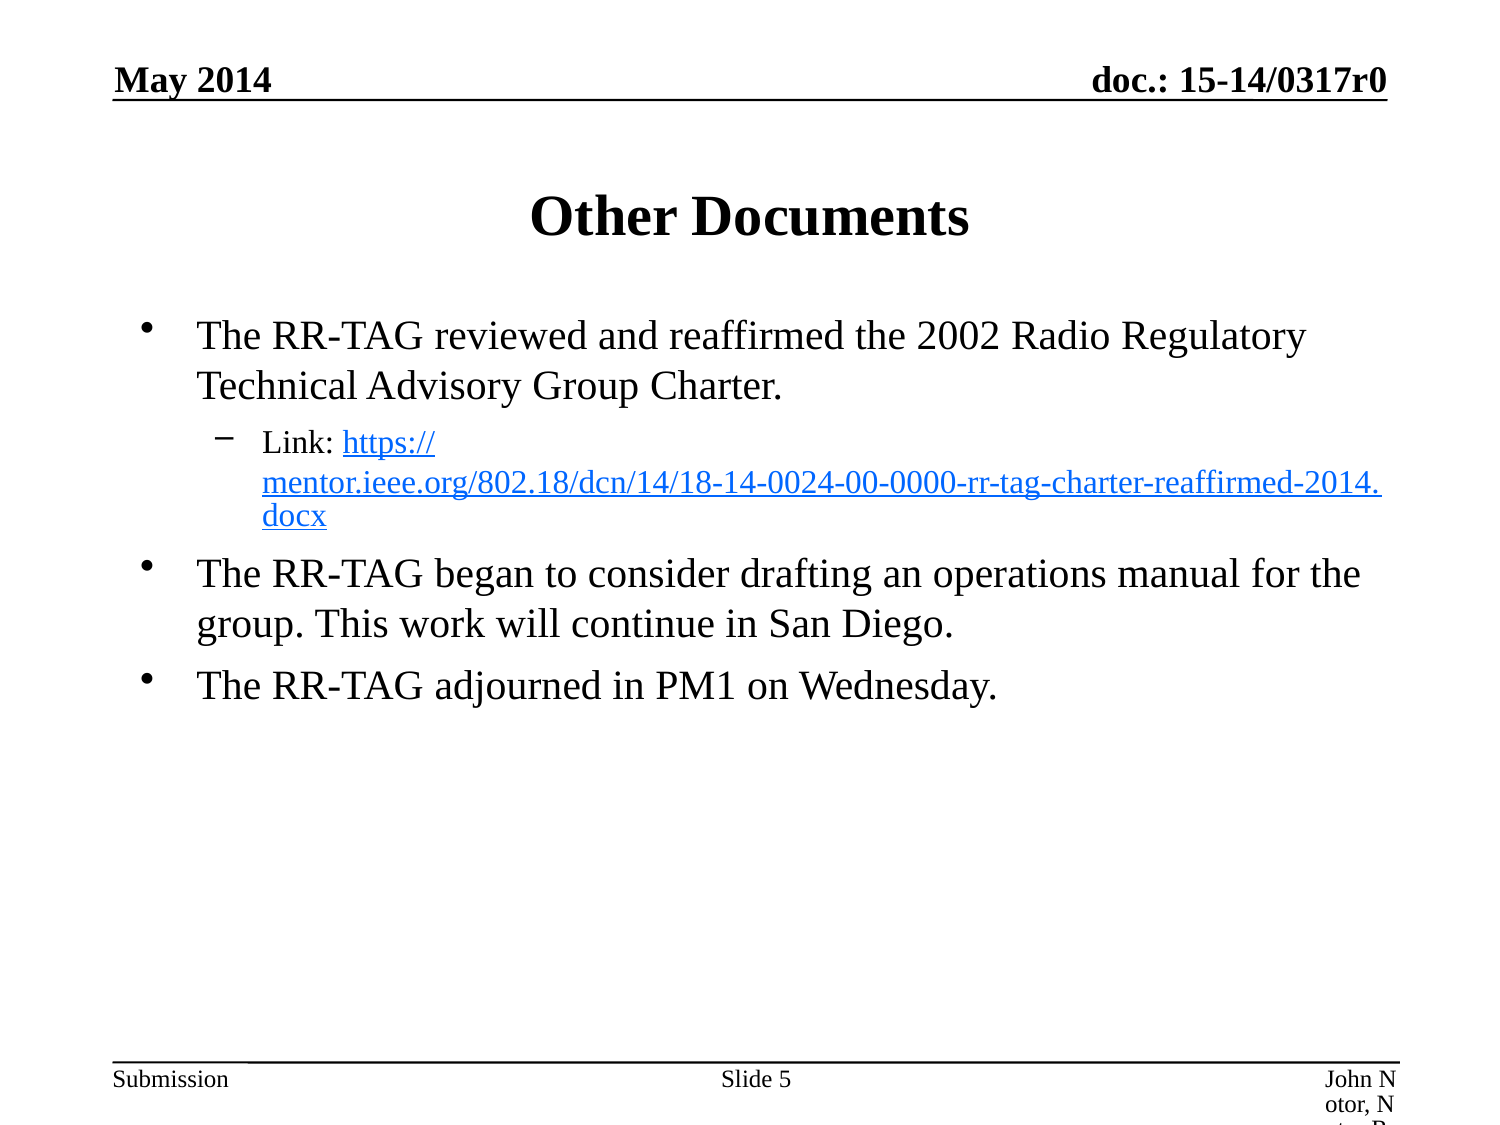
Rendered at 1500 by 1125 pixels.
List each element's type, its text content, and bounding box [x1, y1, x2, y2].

footer John Notor, Notor Research [1324, 1061, 1402, 1093]
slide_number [114, 54, 274, 101]
title Other Documents [112, 112, 1388, 313]
list The RR-TAG reviewed and reaffirmed the 2002 Radio Regulatory Technical Advisory Group Charter. Link: https://mentor.ieee.org/802.18/dcn/14/18-14-0024-00-0000-rr-tag-charter-reaffirmed-2014.docx The RR-TAG began to consider drafting an operations manual for the group. This work will continue in San Diego. The RR-TAG adjourned in PM1 on Wednesday. [124, 299, 1401, 938]
slide_number Slide 5 [712, 1061, 800, 1093]
